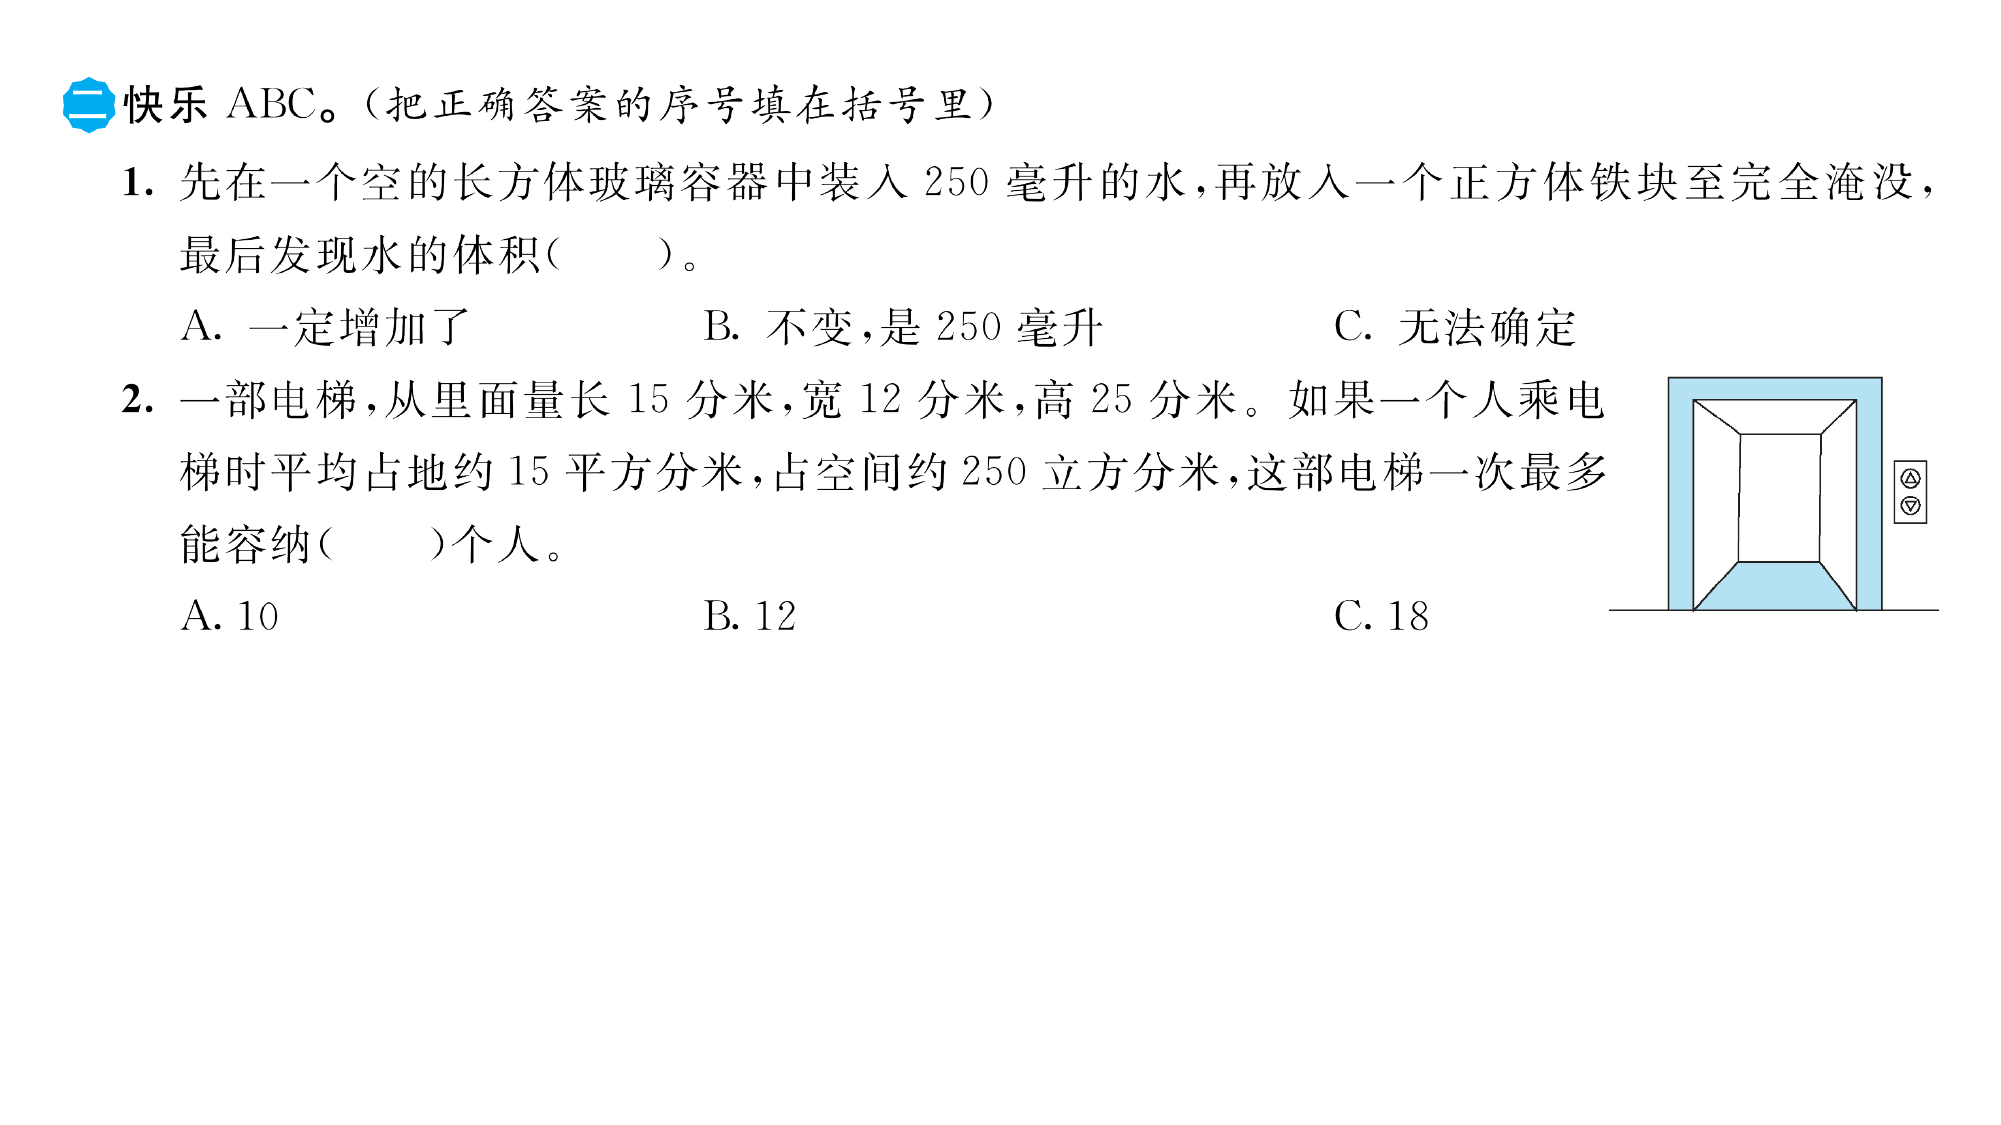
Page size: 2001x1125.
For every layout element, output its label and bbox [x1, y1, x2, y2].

picture [58, 58, 1949, 645]
